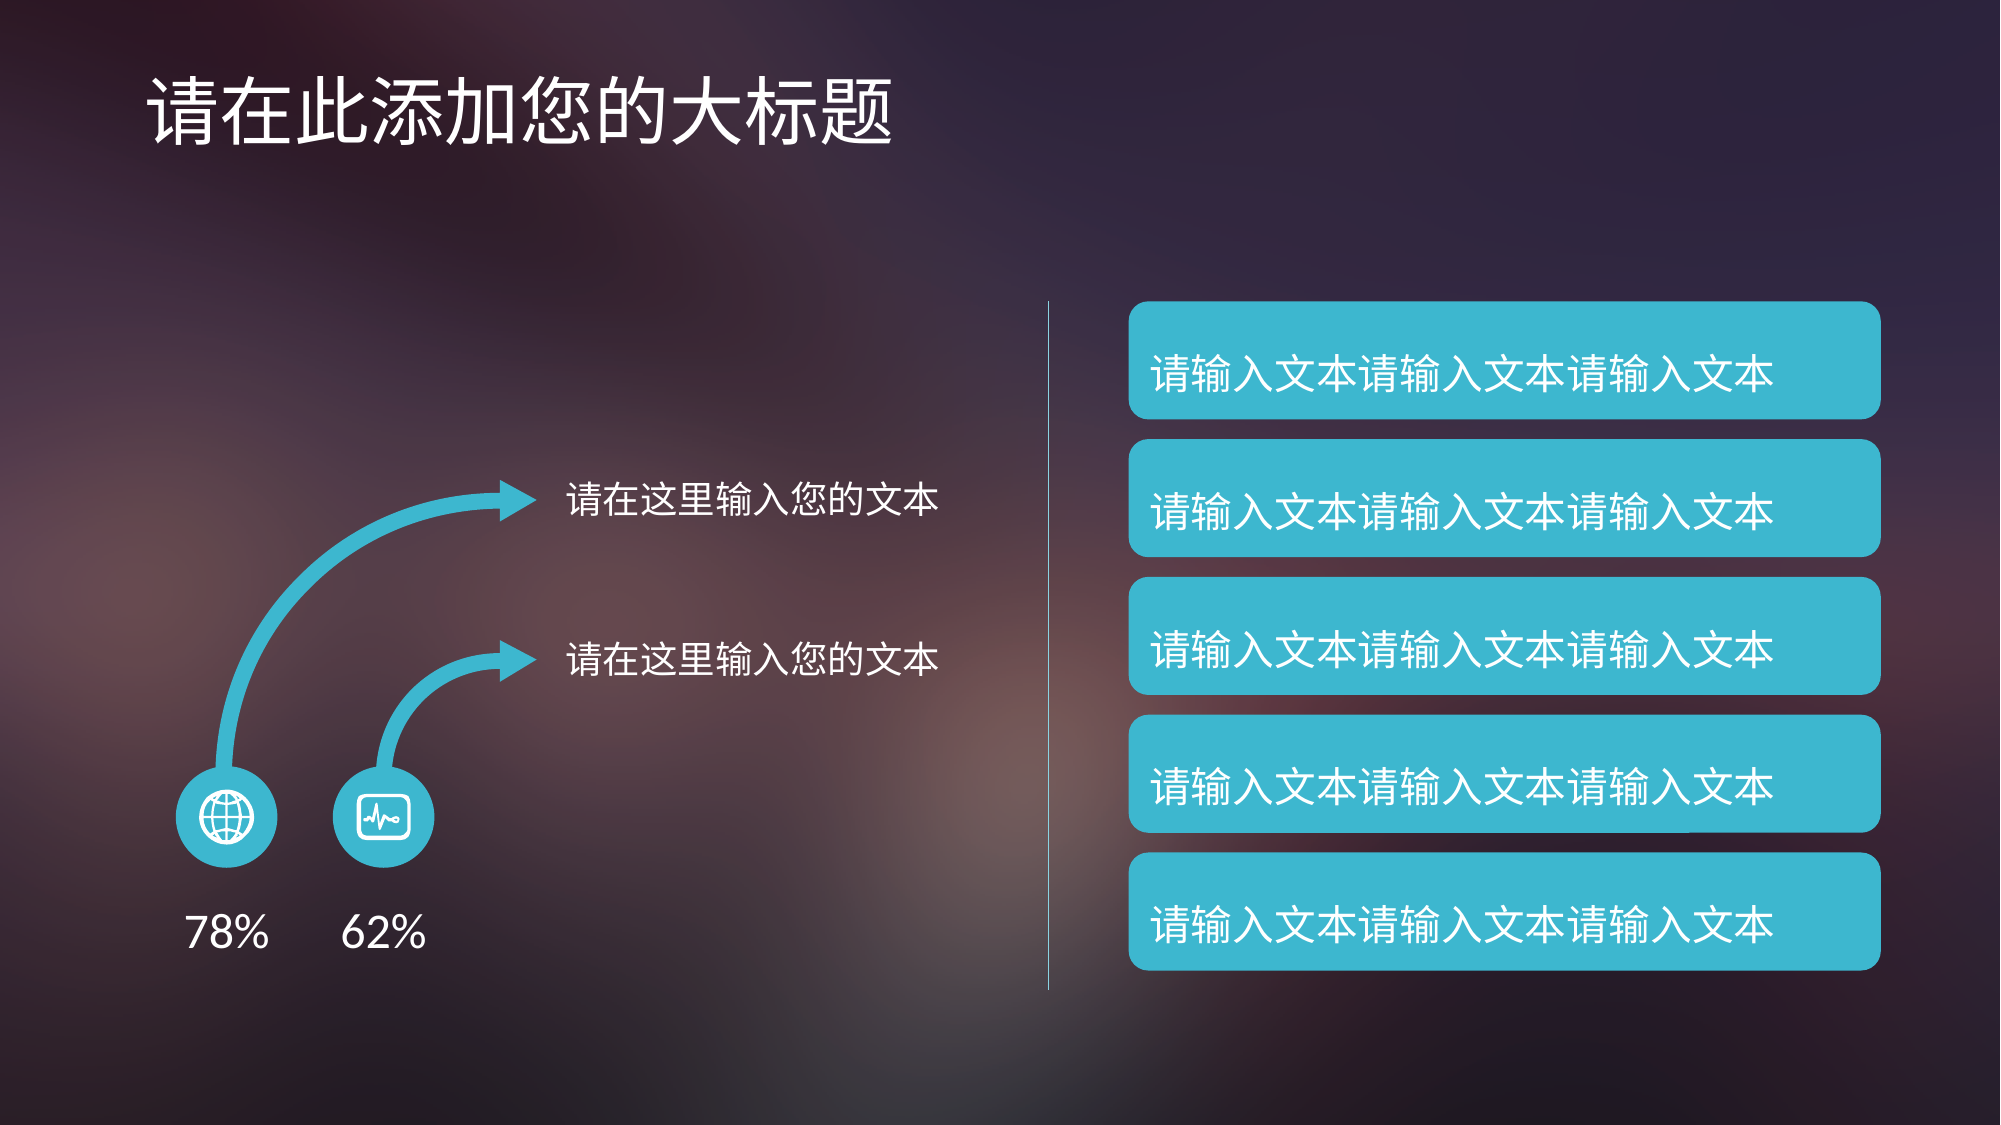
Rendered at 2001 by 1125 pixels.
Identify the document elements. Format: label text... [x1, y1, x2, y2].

text_box 请在这里输入您的文本 [550, 628, 1022, 689]
picture [0, 0, 2000, 1125]
text_box 请输入文本请输入文本请输入文本 [1127, 438, 1882, 559]
text_box 请输入文本请输入文本请输入文本 [1127, 575, 1882, 696]
text_box [199, 789, 255, 845]
text_box [215, 479, 537, 766]
text_box [331, 765, 436, 869]
text_box 请输入文本请输入文本请输入文本 [1127, 300, 1882, 421]
text_box 请输入文本请输入文本请输入文本 [1127, 713, 1882, 834]
text_box [356, 793, 411, 841]
text_box 78% [168, 891, 286, 966]
text_box 请输入文本请输入文本请输入文本 [1127, 851, 1882, 972]
text_box [376, 640, 537, 765]
title 请在此添加您的大标题 [129, 45, 1771, 185]
text_box 请在这里输入您的文本 [550, 468, 1022, 529]
text_box [174, 765, 279, 869]
text_box 62% [325, 891, 443, 966]
